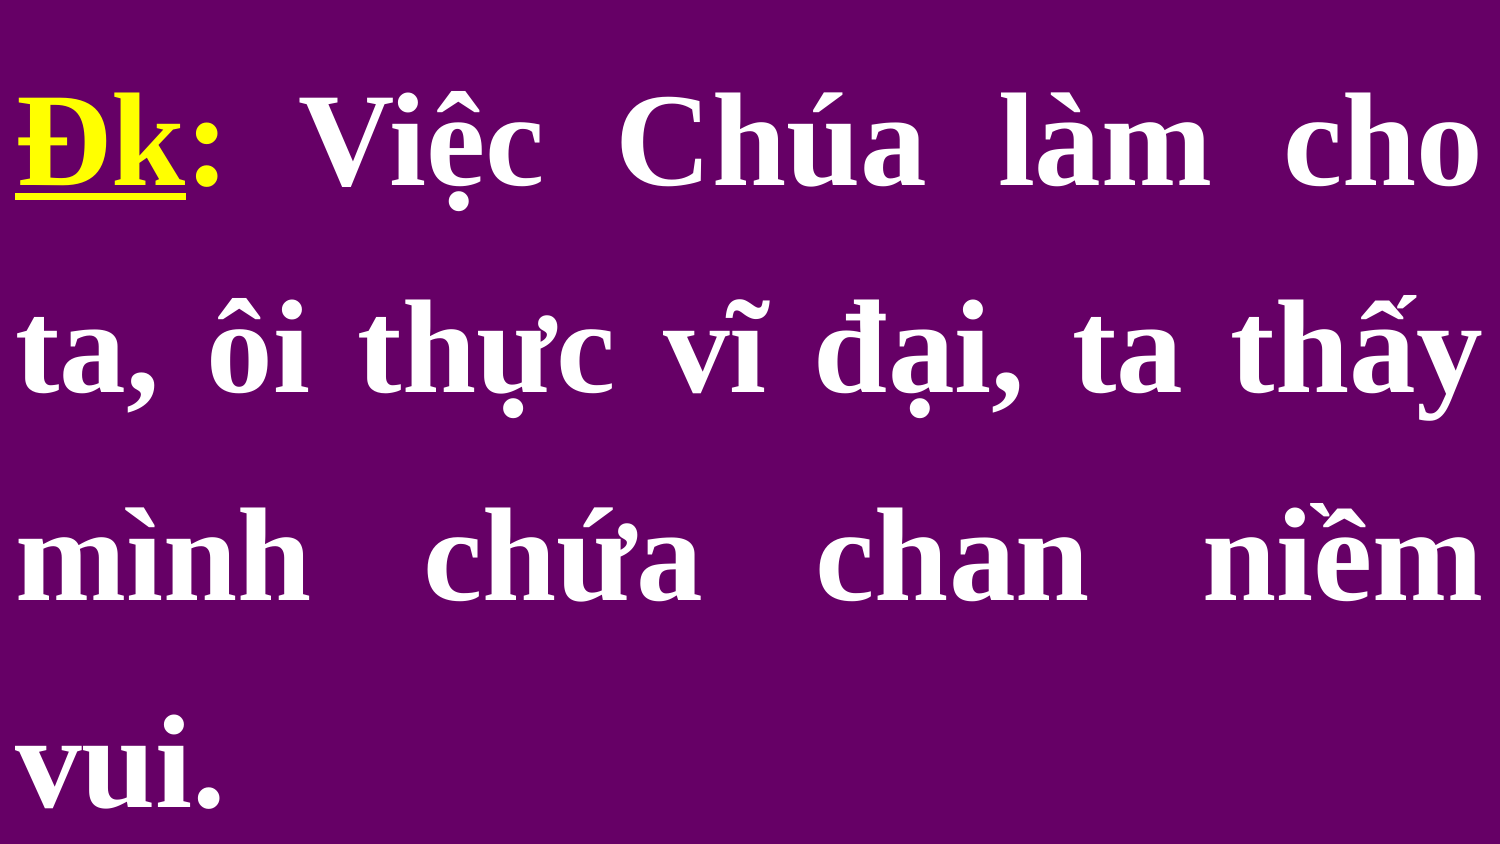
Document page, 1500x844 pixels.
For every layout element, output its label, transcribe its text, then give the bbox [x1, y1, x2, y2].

list Đk: Việc Chúa làm cho ta, ôi thực vĩ đại, ta thấy mình chứa chan niềm vui. [0, 0, 1500, 844]
